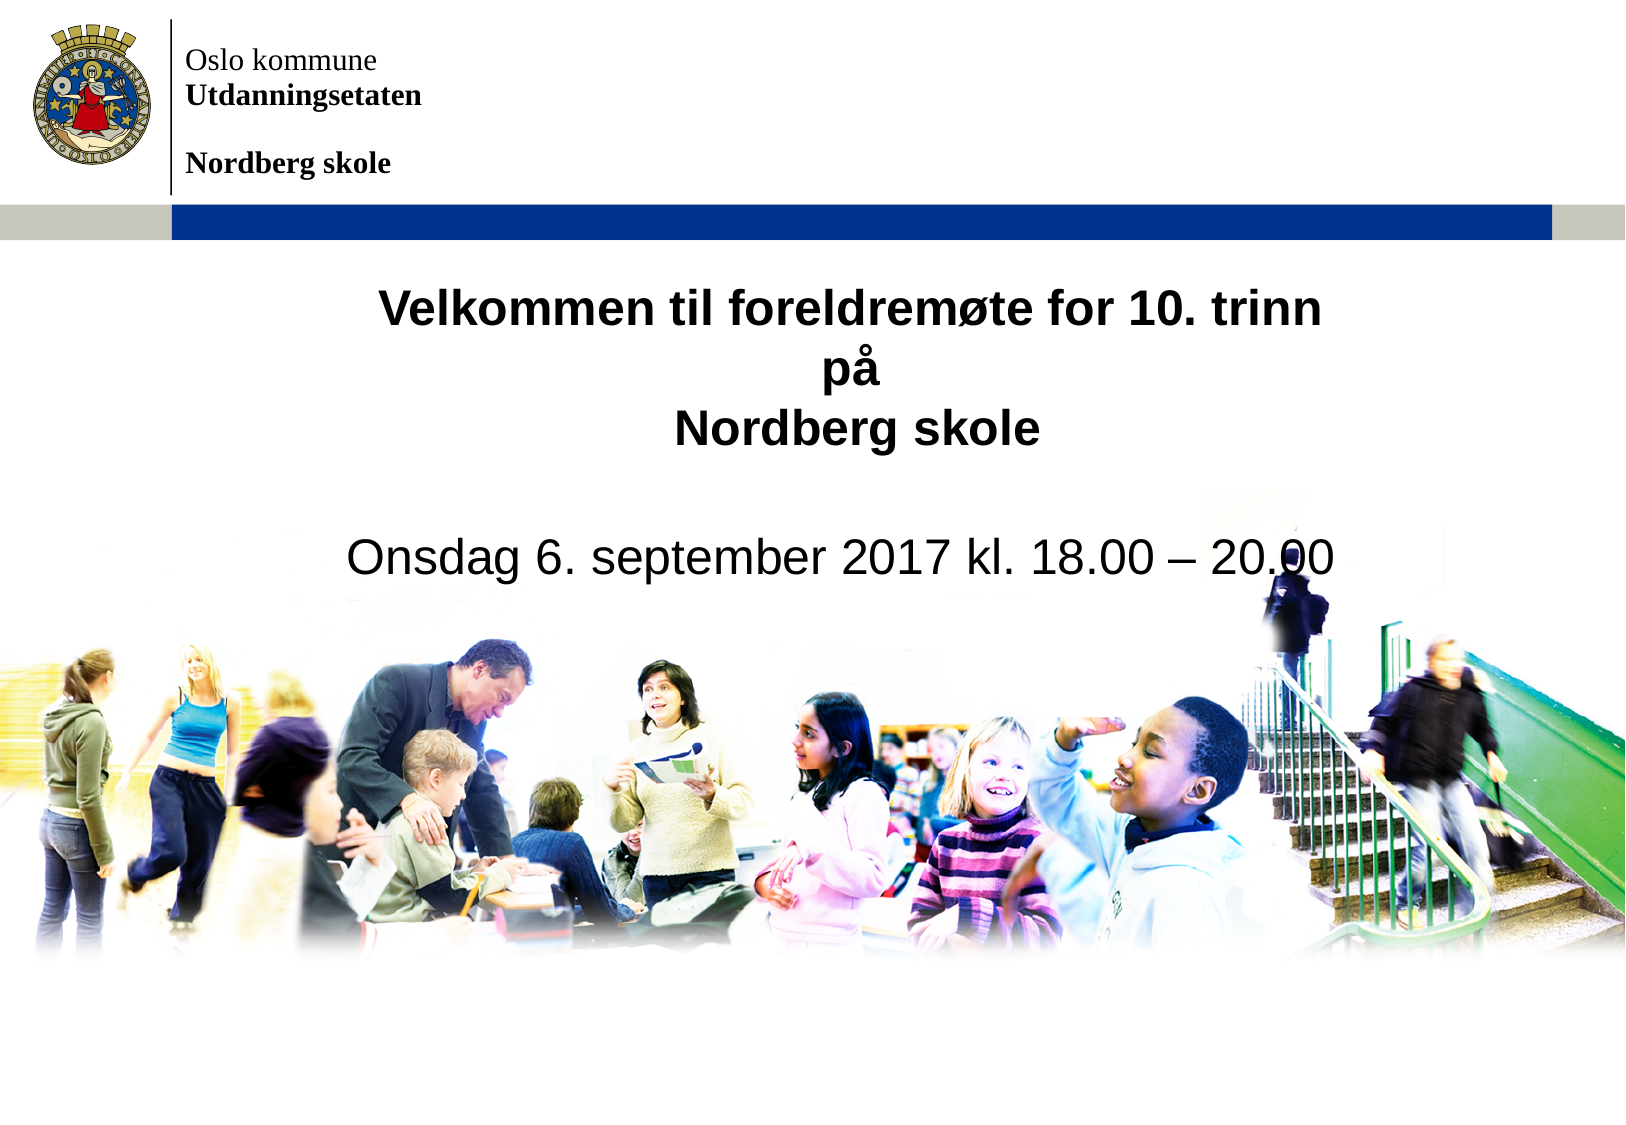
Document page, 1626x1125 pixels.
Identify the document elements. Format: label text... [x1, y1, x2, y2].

picture [27, 20, 157, 169]
subtitle Onsdag 6. september 2017 kl. 18.00 – 20.00 [169, 396, 1514, 583]
picture [0, 241, 1625, 1103]
title Velkommen til foreldremøte for 10. trinn på Nordberg skole [169, 274, 1547, 517]
